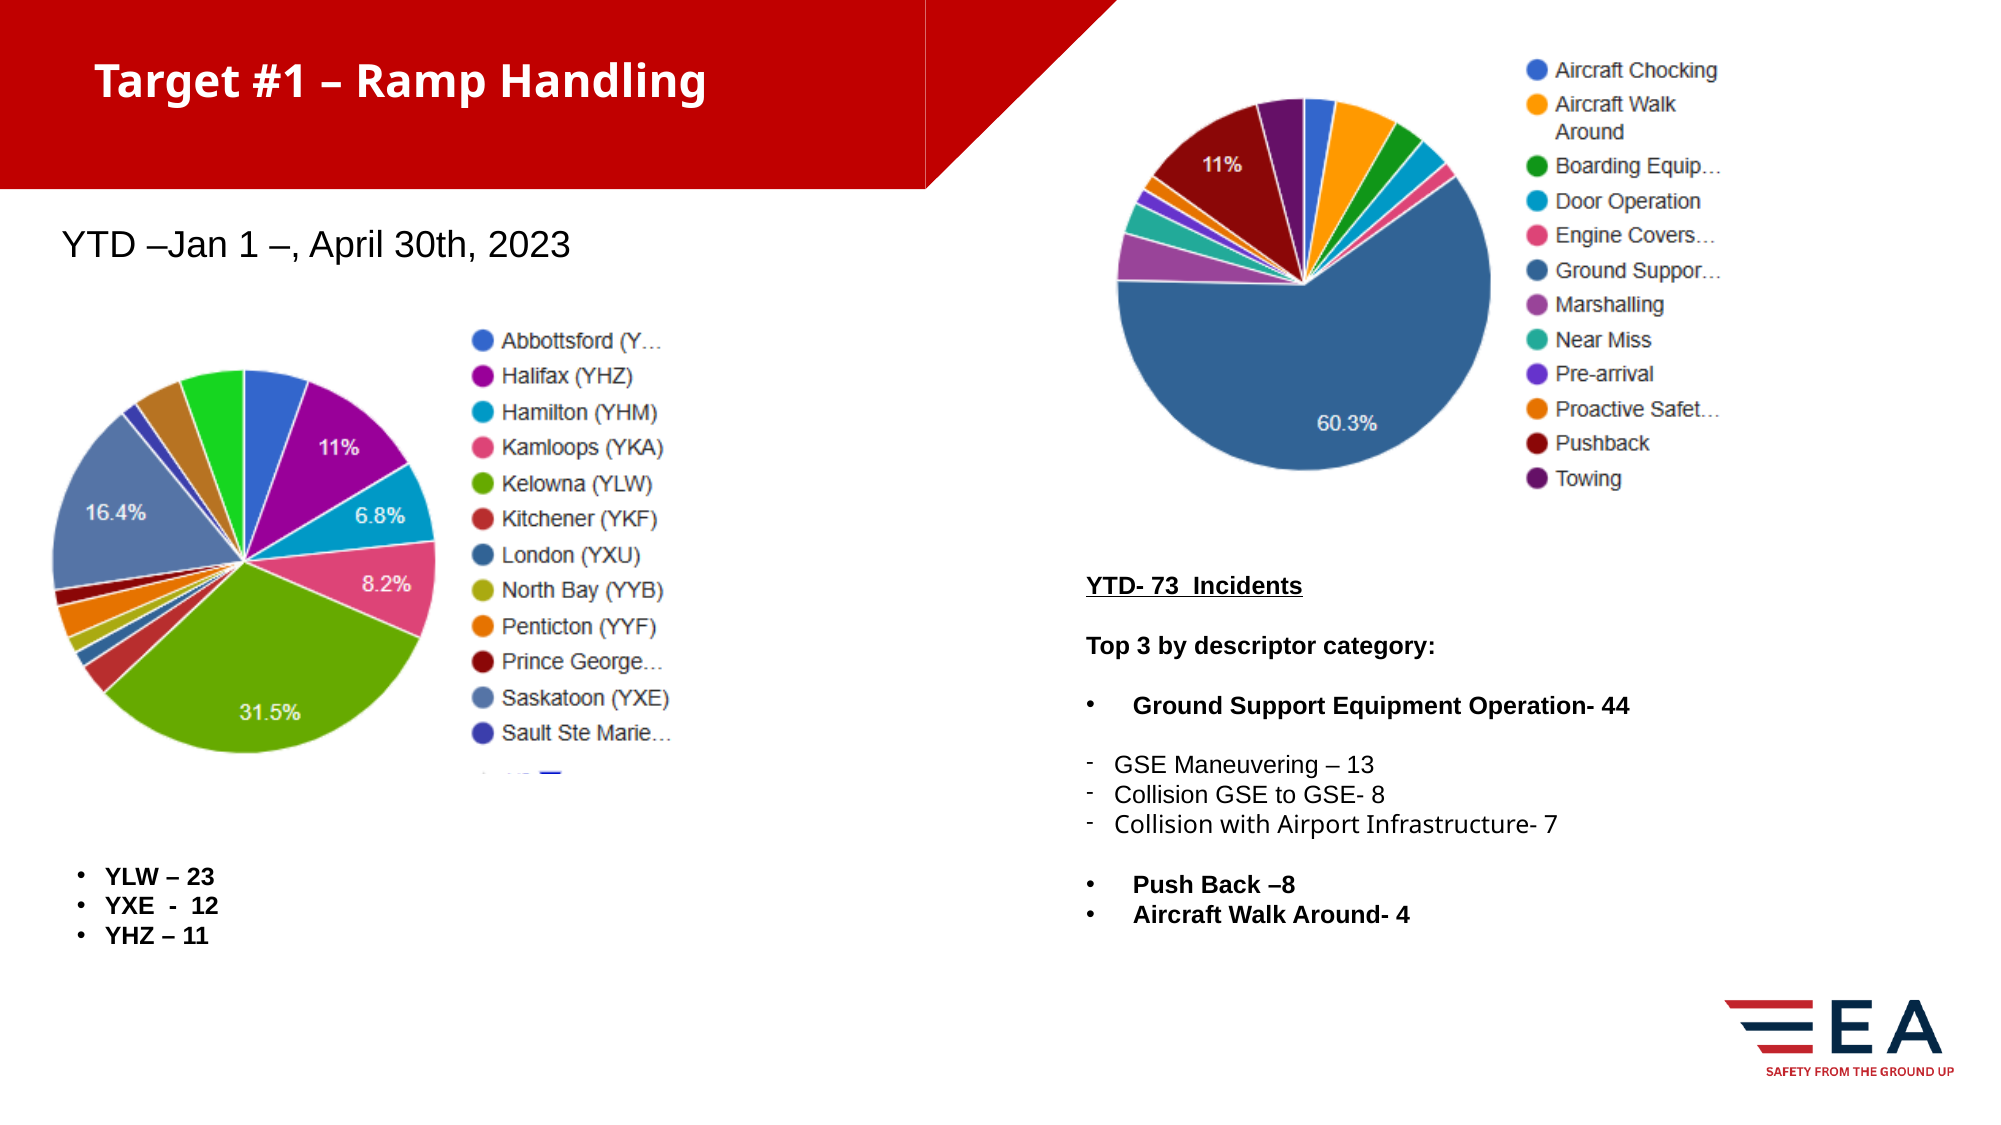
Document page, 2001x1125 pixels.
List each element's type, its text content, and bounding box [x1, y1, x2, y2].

picture [1094, 41, 1738, 551]
text_box YLW – 23 YXE - 12 YHZ – 11 [61, 852, 750, 1018]
list Target #1 – Ramp Handling [79, 50, 922, 126]
picture [1699, 971, 1977, 1099]
text_box YTD –Jan 1 –, April 30th, 2023 [46, 212, 588, 273]
picture [46, 328, 686, 774]
text_box YTD- 73 Incidents Top 3 by descriptor category: Ground Support Equipment Operation- 44 GSE Maneuvering – 13 Collision GSE to GSE- 8 Collision with Airport Infrastructure- 7 Push Back –8 Aircraft Walk Around- 4 [1071, 561, 1994, 1026]
